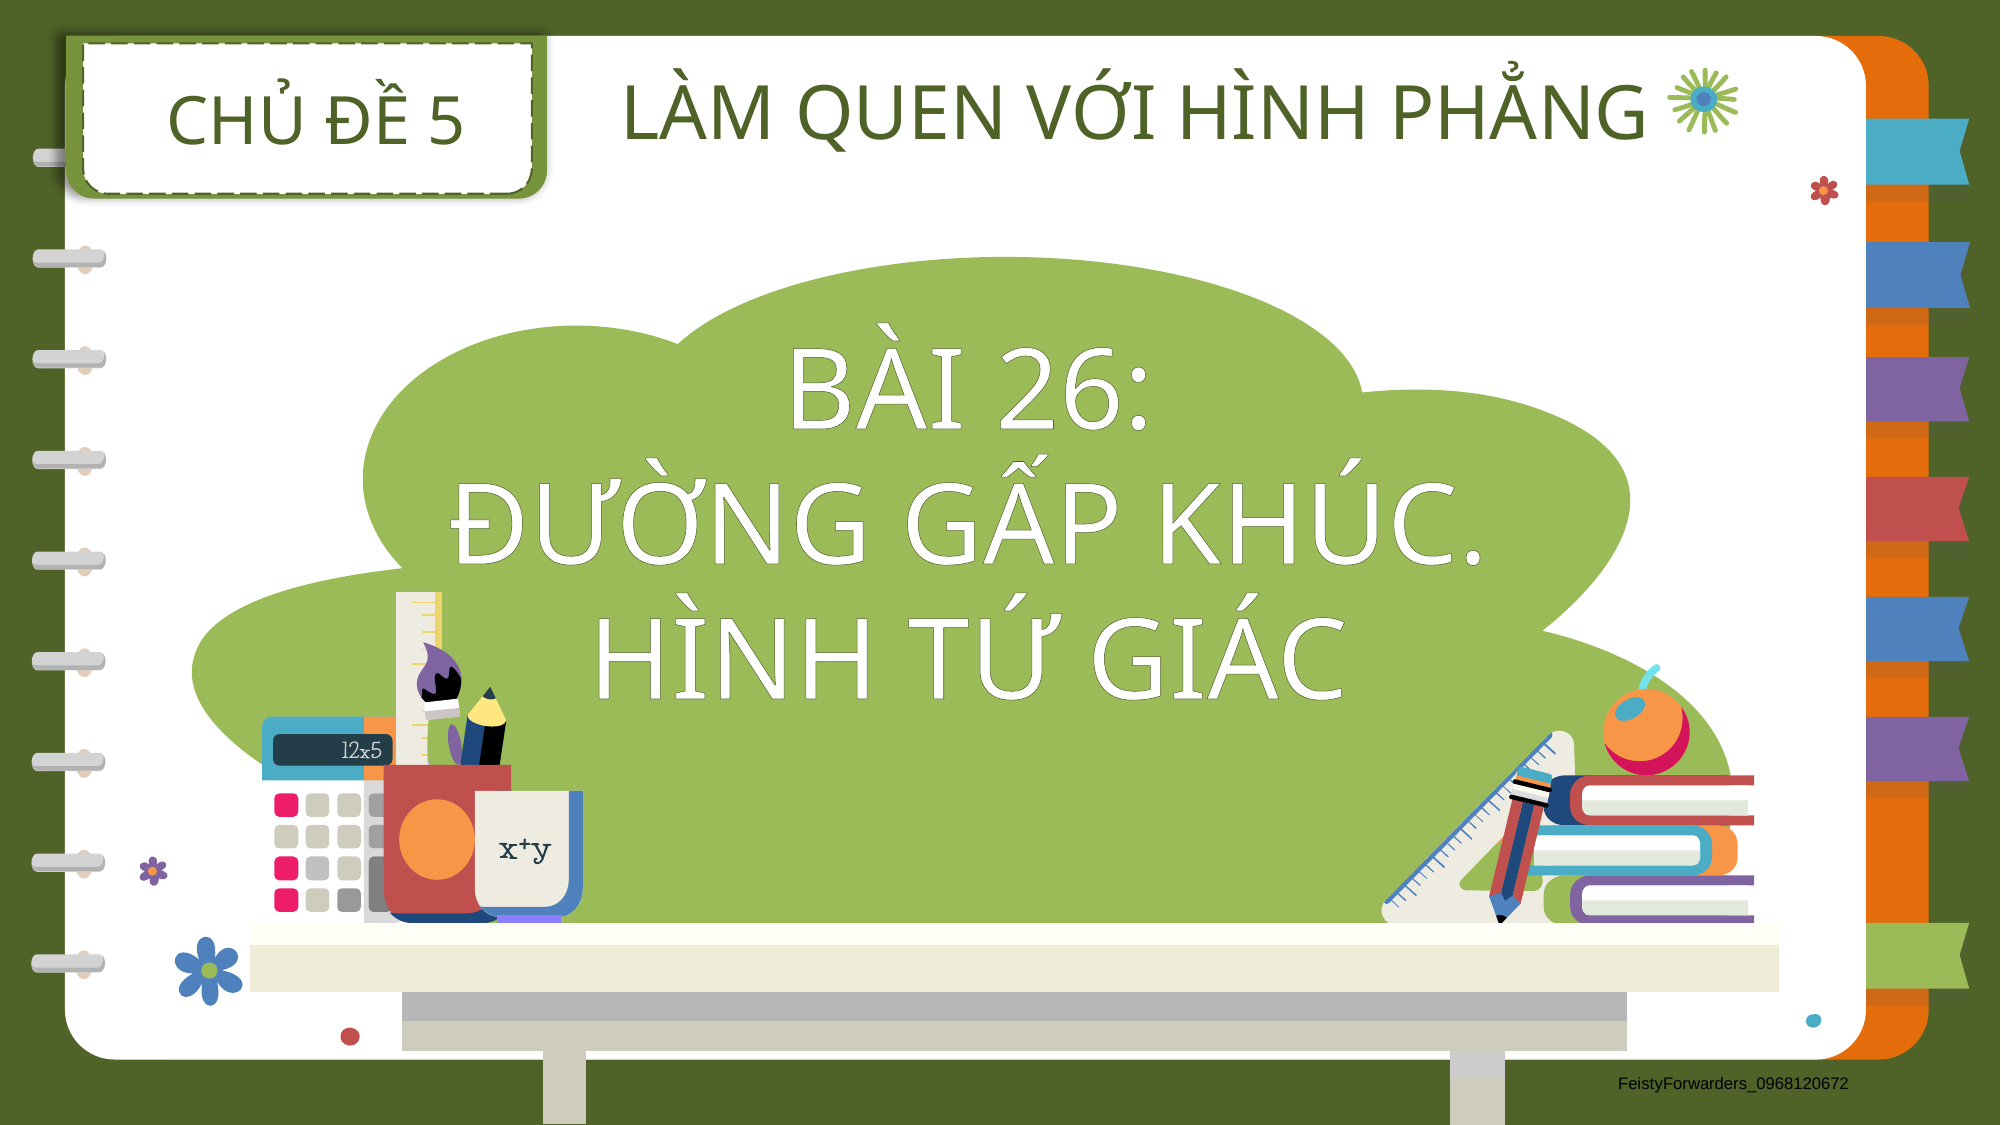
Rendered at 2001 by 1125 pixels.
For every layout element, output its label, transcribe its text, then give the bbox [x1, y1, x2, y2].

text_box LÀM QUEN VỚI HÌNH PHẲNG [581, 57, 1690, 162]
text_box BÀI 26: ĐƯỜNG GẤP KHÚC. HÌNH TỨ GIÁC [355, 309, 1581, 729]
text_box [67, 36, 546, 198]
